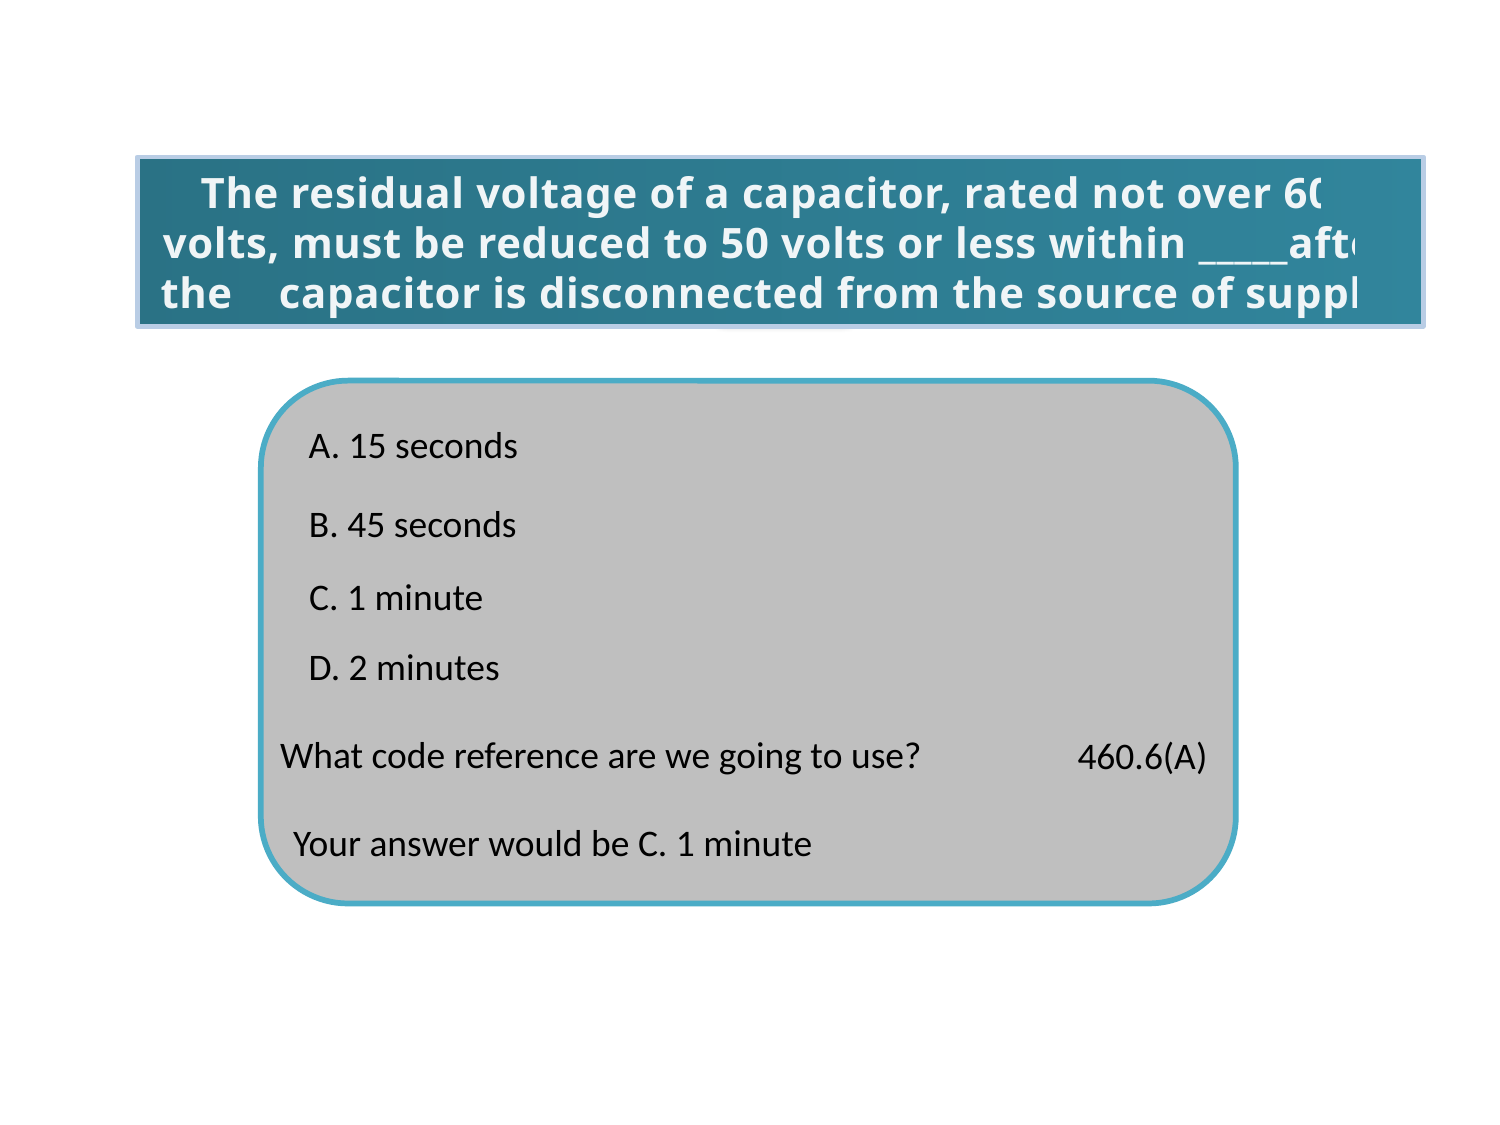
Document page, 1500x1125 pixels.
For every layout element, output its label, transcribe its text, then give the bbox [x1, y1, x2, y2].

text_box 460.6(A) [1062, 724, 1376, 784]
text_box [258, 378, 1238, 906]
text_box Your answer would be C. 1 minute [278, 811, 1222, 872]
text_box A. 15 seconds [293, 414, 1148, 474]
text_box C. 1 minute [294, 565, 1247, 626]
text_box What code reference are we going to use? [265, 724, 1058, 784]
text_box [136, 156, 1424, 327]
text_box D. 2 minutes [293, 636, 1148, 696]
text_box B. 45 seconds [294, 492, 1247, 552]
